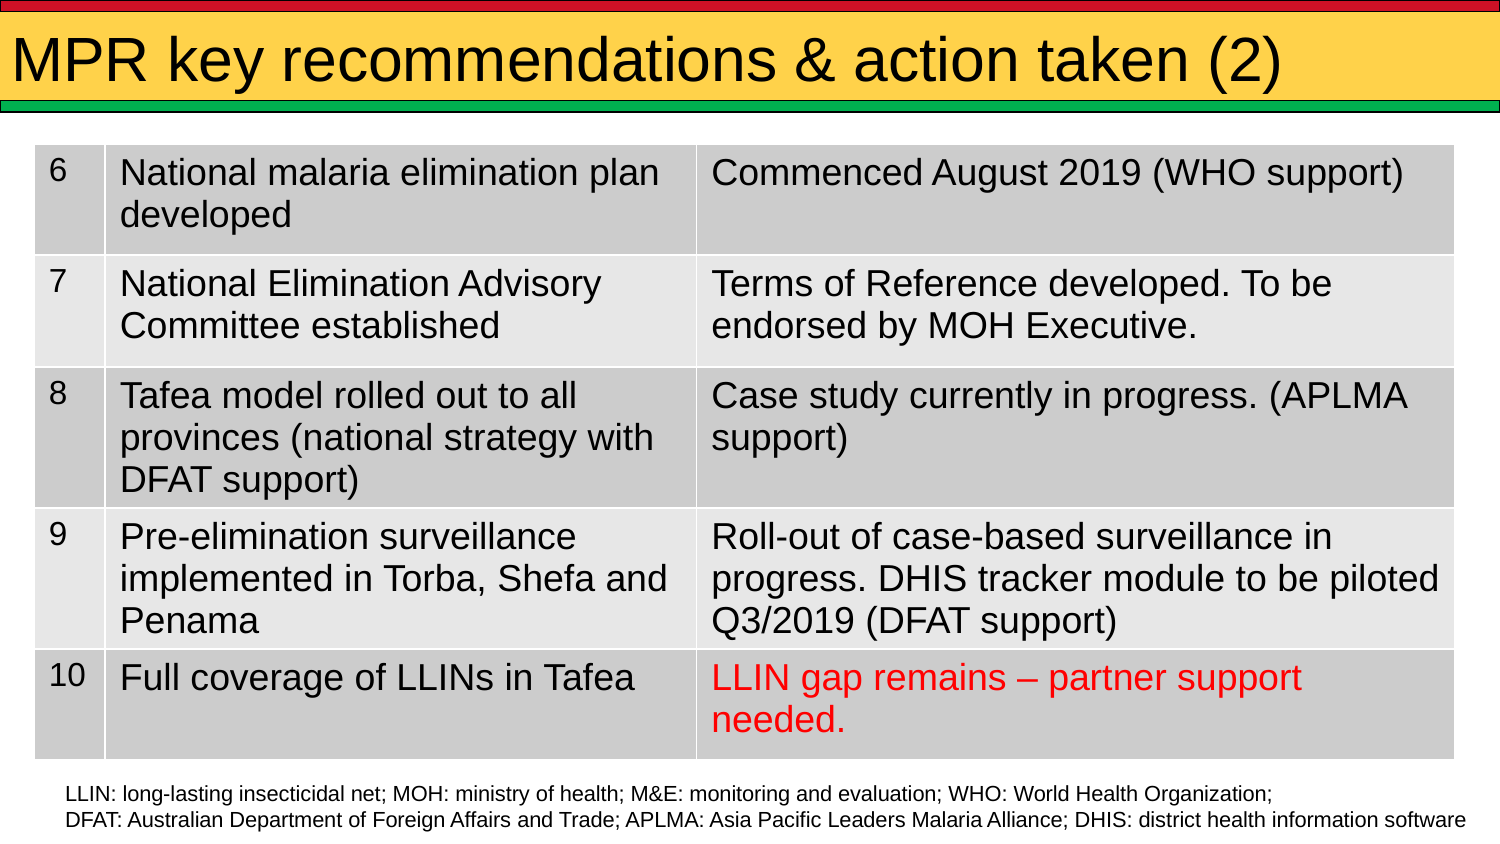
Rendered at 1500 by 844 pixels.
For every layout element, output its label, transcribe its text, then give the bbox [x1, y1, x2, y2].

table_cell National Elimination Advisory Committee established [106, 256, 696, 366]
table_cell Pre-elimination surveillance implemented in Torba, Shefa and Penama [106, 509, 696, 648]
table_cell Roll-out of case-based surveillance in progress. DHIS tracker module to be piloted Q3/2019 (DFAT support) [697, 509, 1454, 648]
table_cell 7 [35, 256, 104, 366]
text_box LLIN: long-lasting insecticidal net; MOH: ministry of health; M&E: monitoring and evaluation; WHO: World Health Organization; DFAT: Australian Department of Foreign Affairs and Trade; APLMA: Asia Pacific Leaders Malaria Alliance; DHIS: district health information software [50, 772, 1484, 840]
table_cell Case study currently in progress. (APLMA support) [697, 368, 1454, 507]
table_cell Tafea model rolled out to all provinces (national strategy with DFAT support) [106, 368, 696, 507]
table_cell Terms of Reference developed. To be endorsed by MOH Executive. [697, 256, 1454, 366]
table_cell 8 [35, 368, 104, 507]
table_header Commenced August 2019 (WHO support) [697, 145, 1454, 254]
title MPR key recommendations & action taken (2) [0, 0, 1496, 113]
table_cell 9 [35, 509, 104, 648]
table_cell 10 [35, 650, 104, 759]
table_header 6 [35, 145, 104, 254]
table_cell LLIN gap remains – partner support needed. [697, 650, 1454, 759]
table_cell Full coverage of LLINs in Tafea [106, 650, 696, 759]
table_header National malaria elimination plan developed [106, 145, 696, 254]
